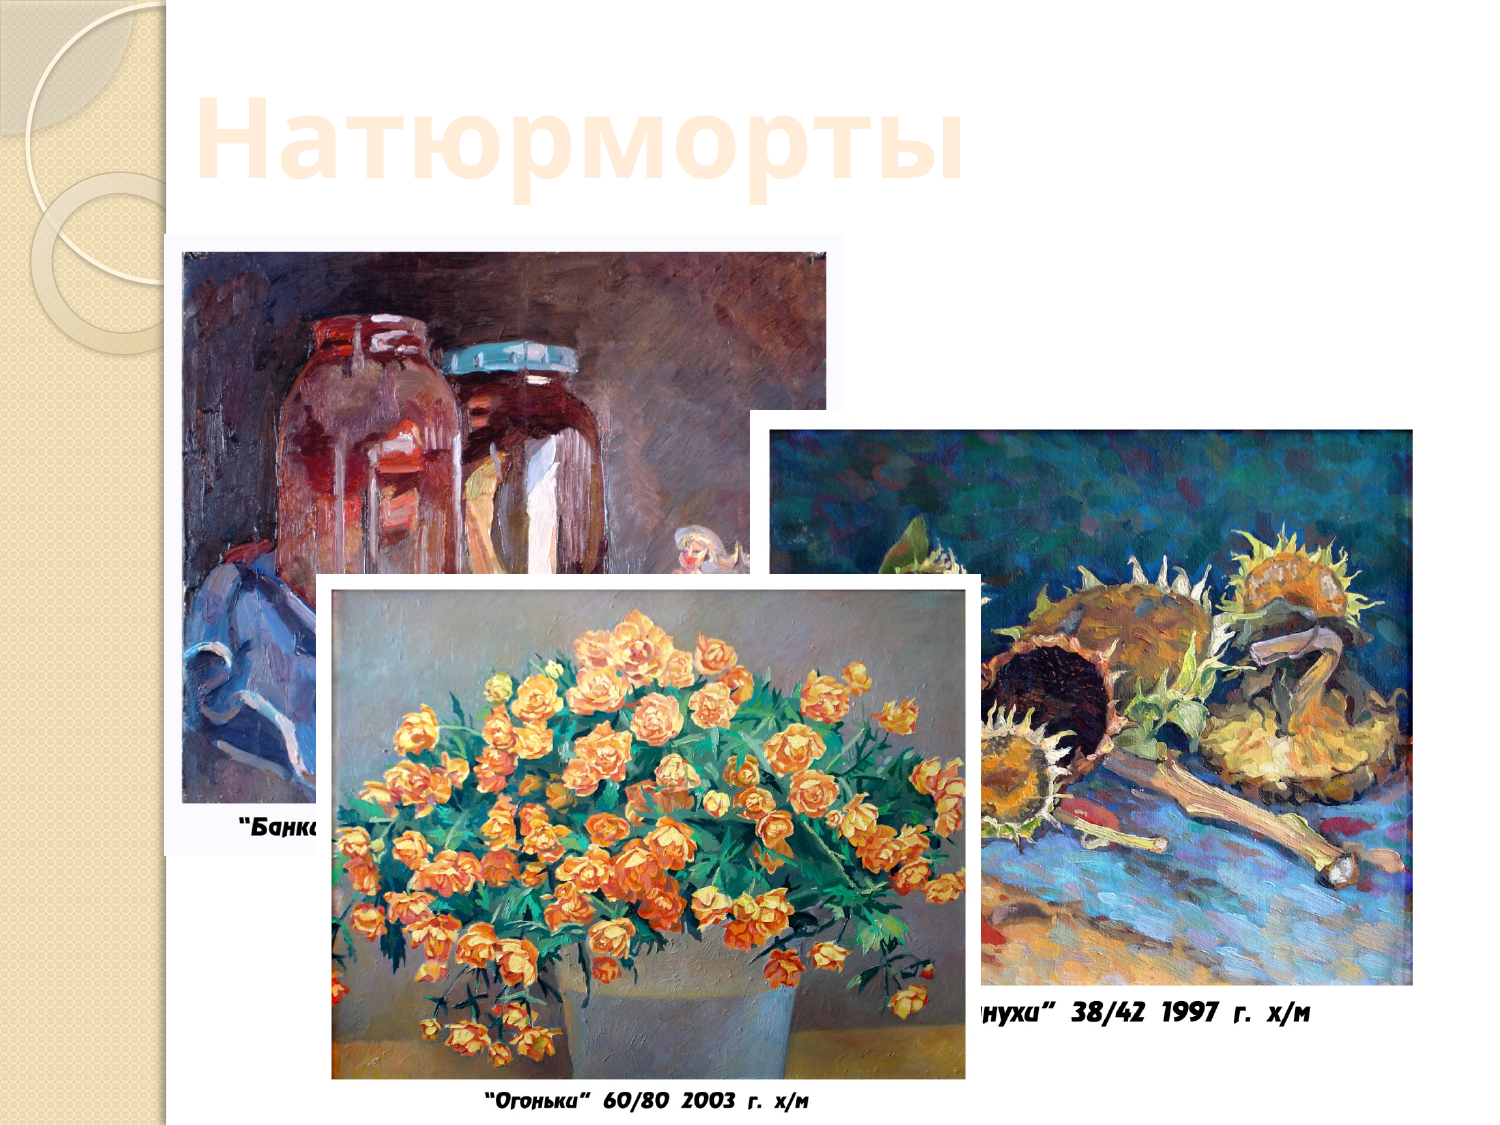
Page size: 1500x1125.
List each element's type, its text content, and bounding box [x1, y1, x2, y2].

text_box Натюрморты [175, 58, 985, 209]
picture [316, 409, 1433, 1125]
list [163, 234, 844, 857]
